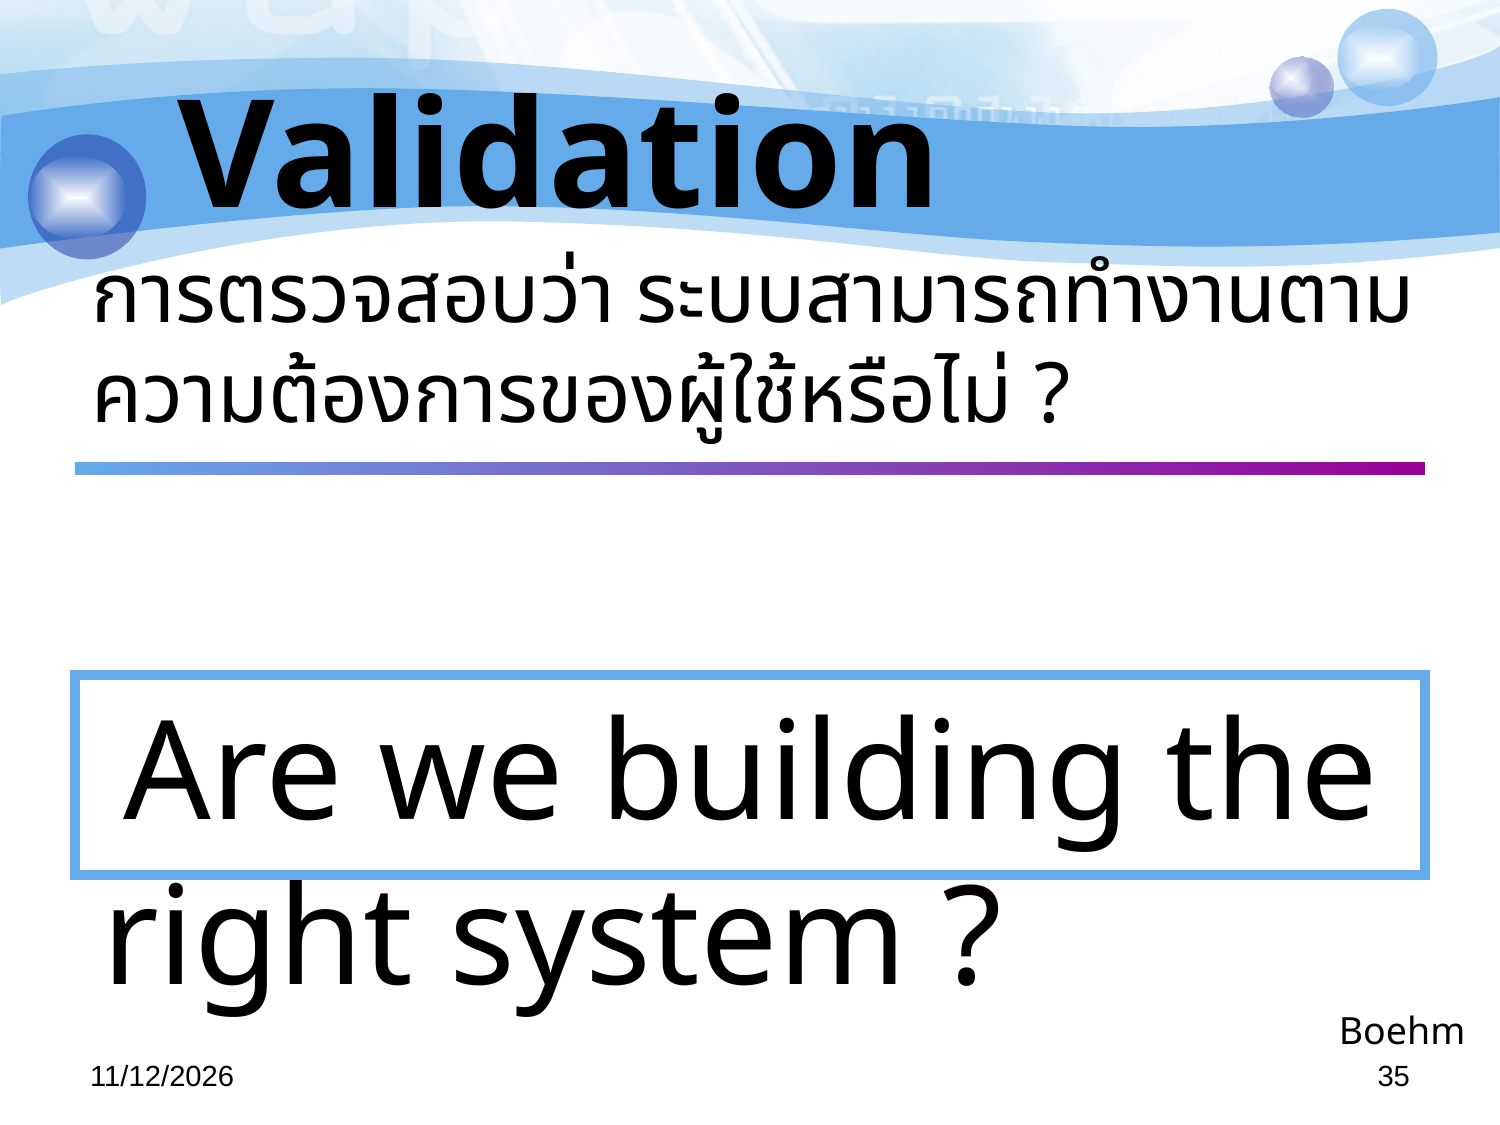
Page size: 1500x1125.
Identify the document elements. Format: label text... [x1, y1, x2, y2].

text_box [74, 462, 1425, 475]
text_box การตรวจสอบว่า ระบบสามารถทำงานตามความต้องการของผู้ใช้หรือไม่ ? [76, 231, 1440, 447]
text_box Are we building the right system ? [87, 875, 1413, 1020]
text_box [74, 675, 1425, 875]
picture [0, 0, 1500, 105]
slide_number 35 [1074, 1049, 1426, 1103]
text_box Boehm [1323, 999, 1499, 1060]
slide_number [74, 1049, 426, 1103]
text_box Validation [162, 49, 1225, 245]
